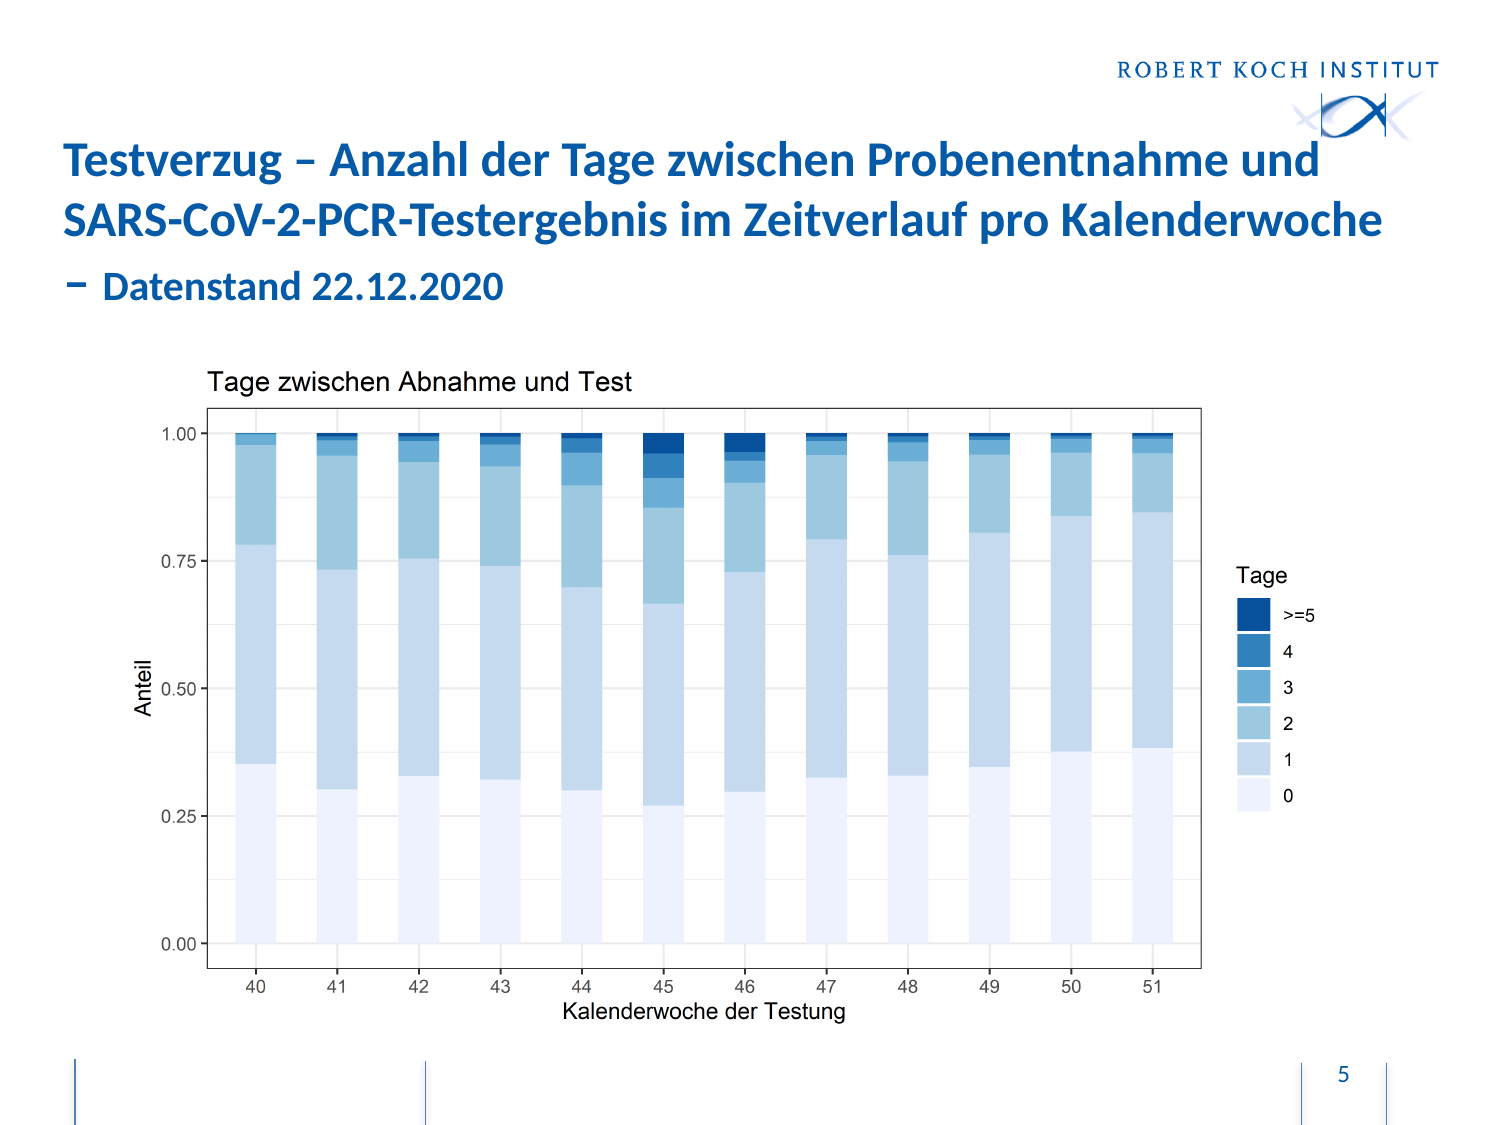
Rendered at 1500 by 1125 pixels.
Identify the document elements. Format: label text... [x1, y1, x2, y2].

title Testverzug – Anzahl der Tage zwischen Probenentnahme und SARS-CoV-2-PCR-Testergebnis im Zeitverlauf pro Kalenderwoche – Datenstand 22.12.2020 [63, 147, 1400, 291]
picture [1109, 53, 1447, 152]
slide_number 5 [1302, 1042, 1385, 1103]
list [121, 359, 1338, 1036]
